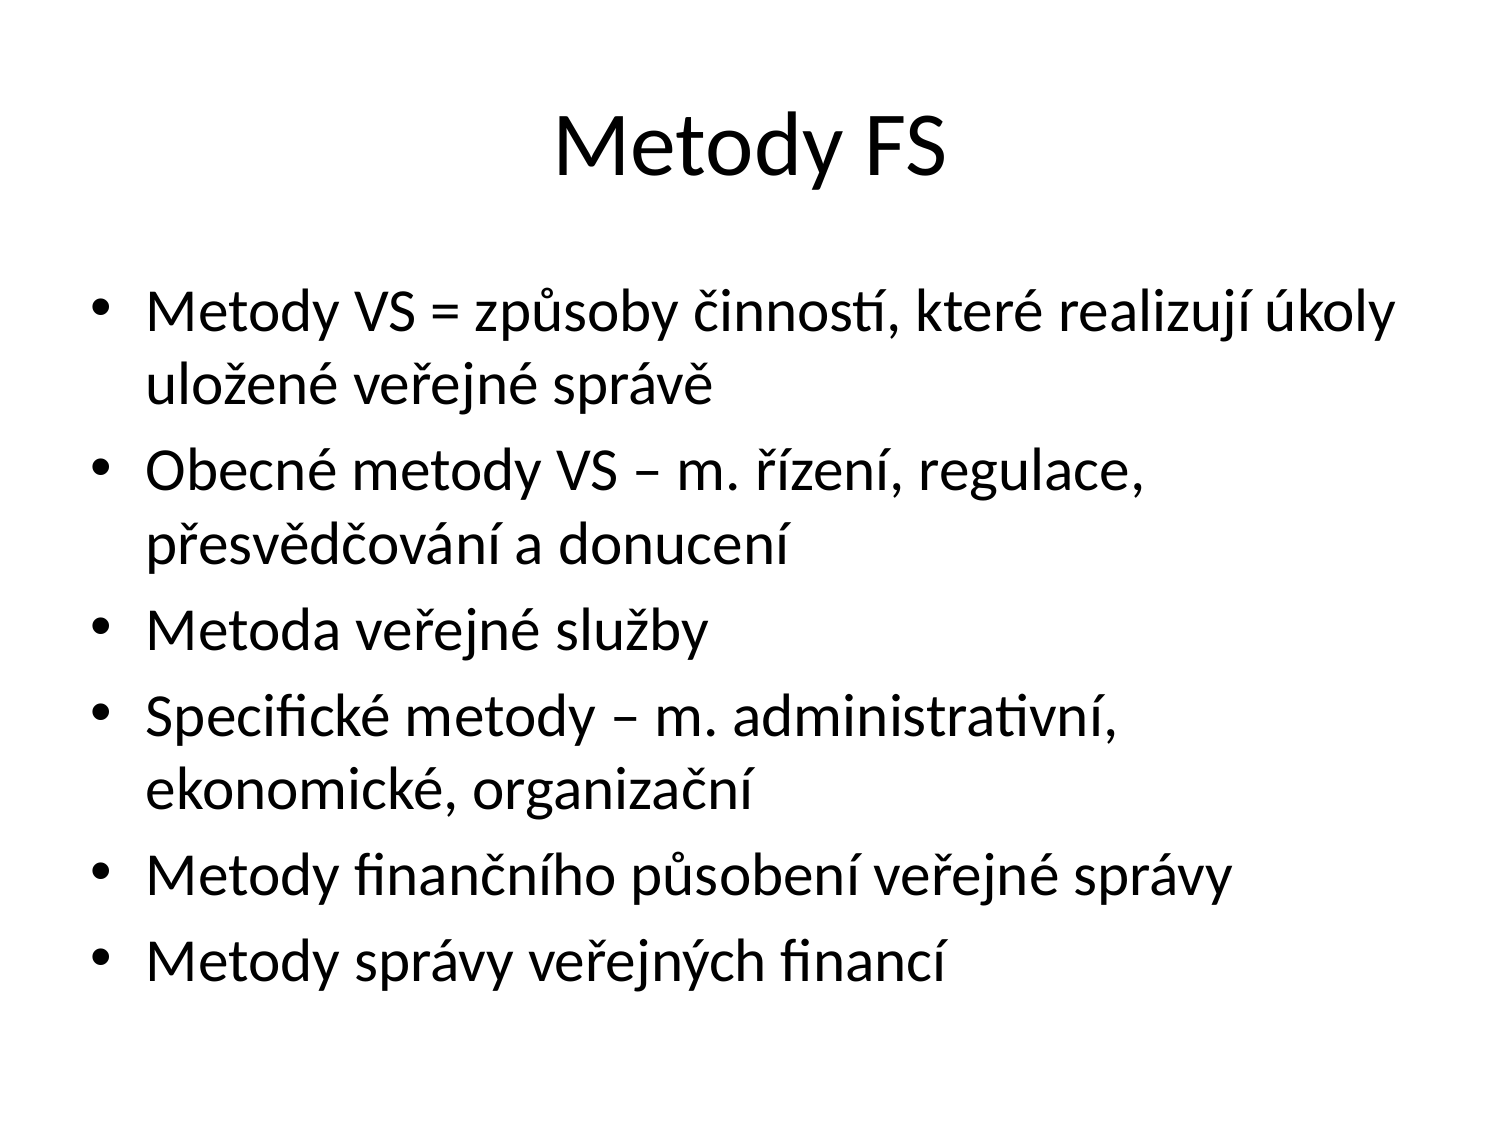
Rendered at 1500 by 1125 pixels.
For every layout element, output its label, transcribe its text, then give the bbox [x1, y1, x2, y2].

title Metody FS [75, 45, 1425, 233]
list Metody VS = způsoby činností, které realizují úkoly uložené veřejné správě Obecné metody VS – m. řízení, regulace, přesvědčování a donucení Metoda veřejné služby Specifické metody – m. administrativní, ekonomické, organizační Metody finančního působení veřejné správy Metody správy veřejných financí [75, 262, 1425, 1005]
